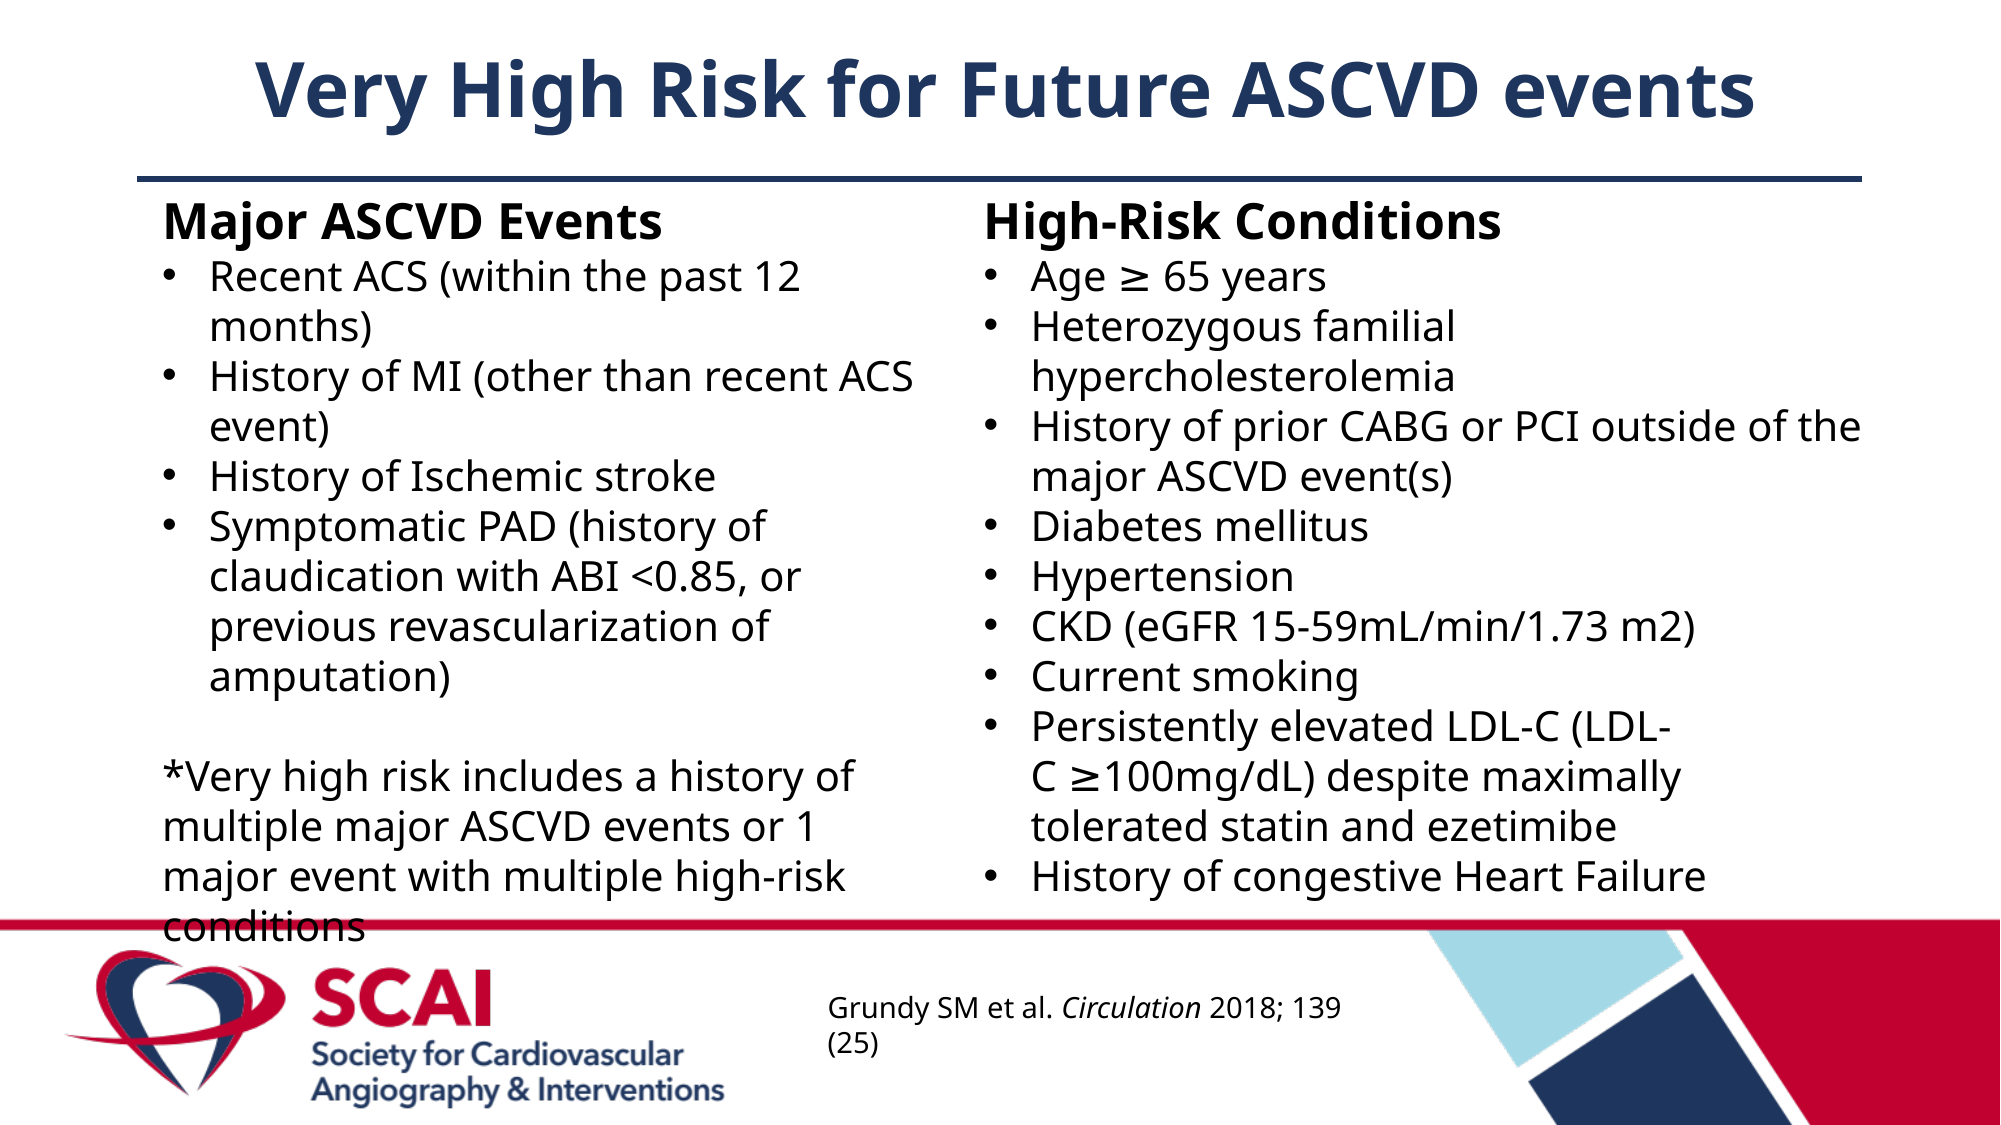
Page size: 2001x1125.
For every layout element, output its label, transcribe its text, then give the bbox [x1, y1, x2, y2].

title Very High Risk for Future ASCVD events [179, 22, 1847, 163]
text_box Major ASCVD Events Recent ACS (within the past 12 months) History of MI (other than recent ACS event) History of Ischemic stroke Symptomatic PAD (history of claudication with ABI <0.85, or previous revascularization of amputation) *Very high risk includes a history of multiple major ASCVD events or 1 major event with multiple high-risk conditions [147, 181, 937, 958]
text_box High-Risk Conditions Age ≥ 65 years Heterozygous familial hypercholesterolemia History of prior CABG or PCI outside of the major ASCVD event(s) Diabetes mellitus Hypertension CKD (eGFR 15-59mL/min/1.73 m2) Current smoking Persistently elevated LDL-C (LDL-C ≥100mg/dL) despite maximally tolerated statin and ezetimibe History of congestive Heart Failure [968, 182, 1886, 908]
text_box Grundy SM et al. Circulation 2018; 139 (25)​ [812, 981, 1396, 1067]
